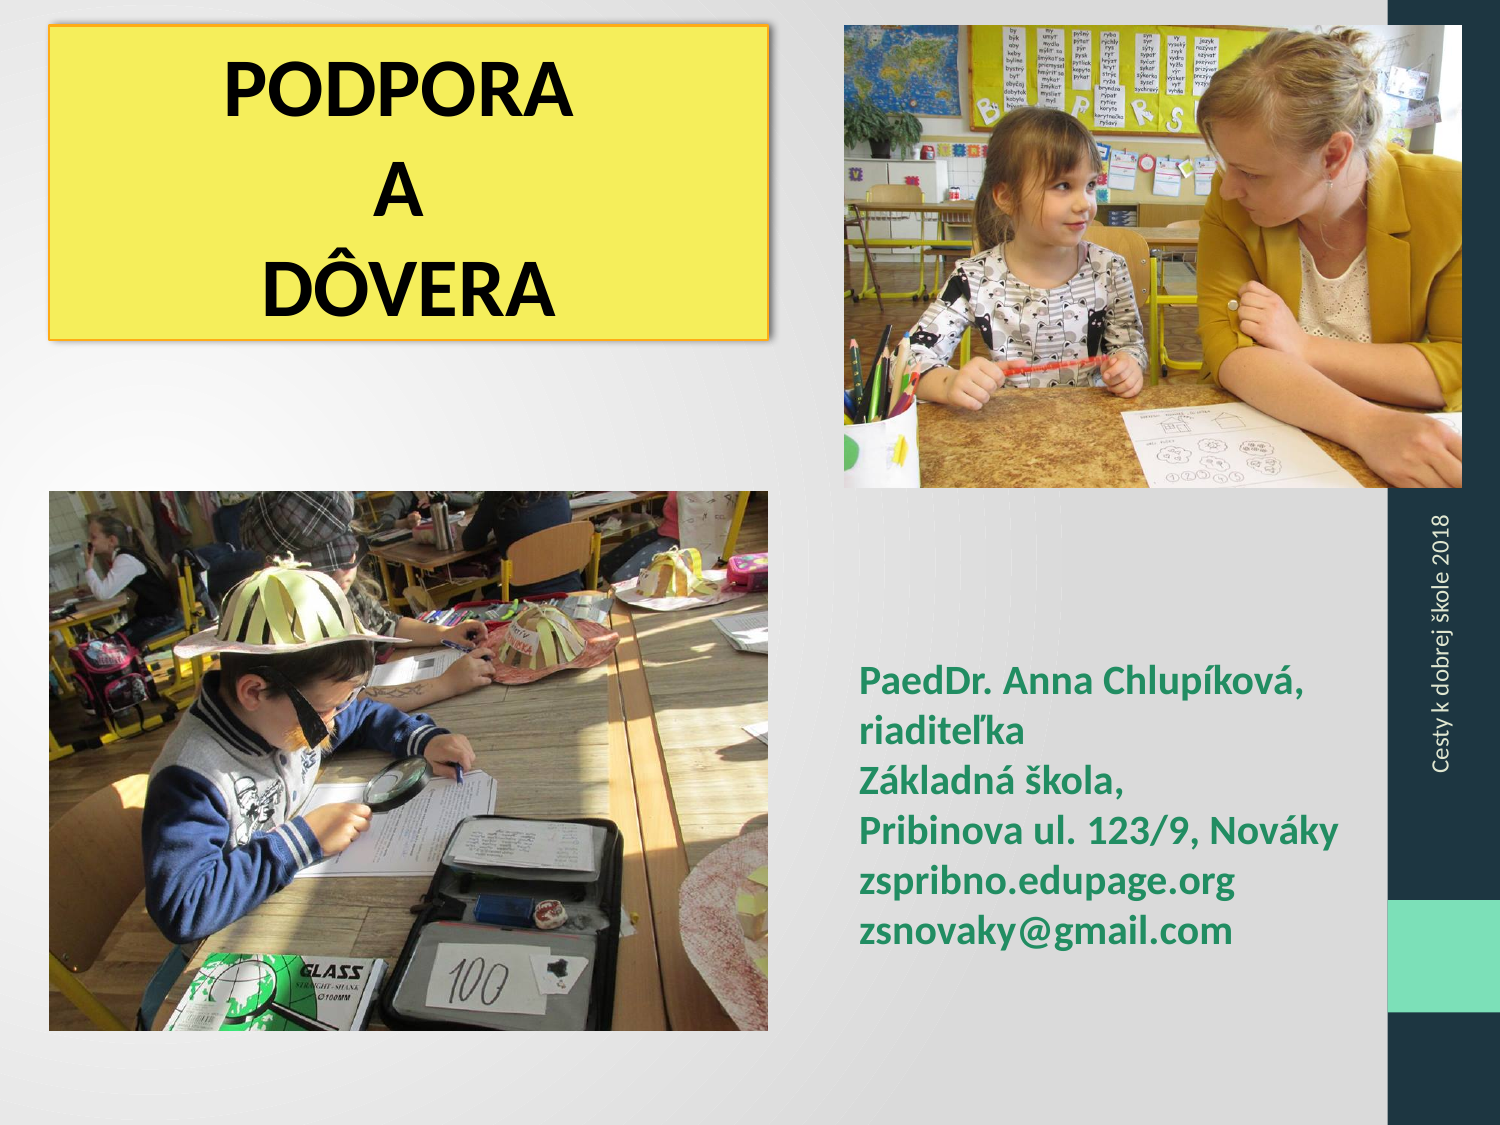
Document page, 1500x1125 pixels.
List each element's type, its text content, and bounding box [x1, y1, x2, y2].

footer Cesty k dobrej škole 2018 [1408, 500, 1469, 889]
text_box PaedDr. Anna Chlupíková, riaditeľka Základná škola, Pribinova ul. 123/9, Nováky zspribno.edupage.org zsnovaky@gmail.com [844, 645, 1388, 960]
picture [48, 491, 769, 1031]
picture [843, 24, 1463, 489]
text_box PODPORA A DÔVERA [48, 24, 769, 341]
